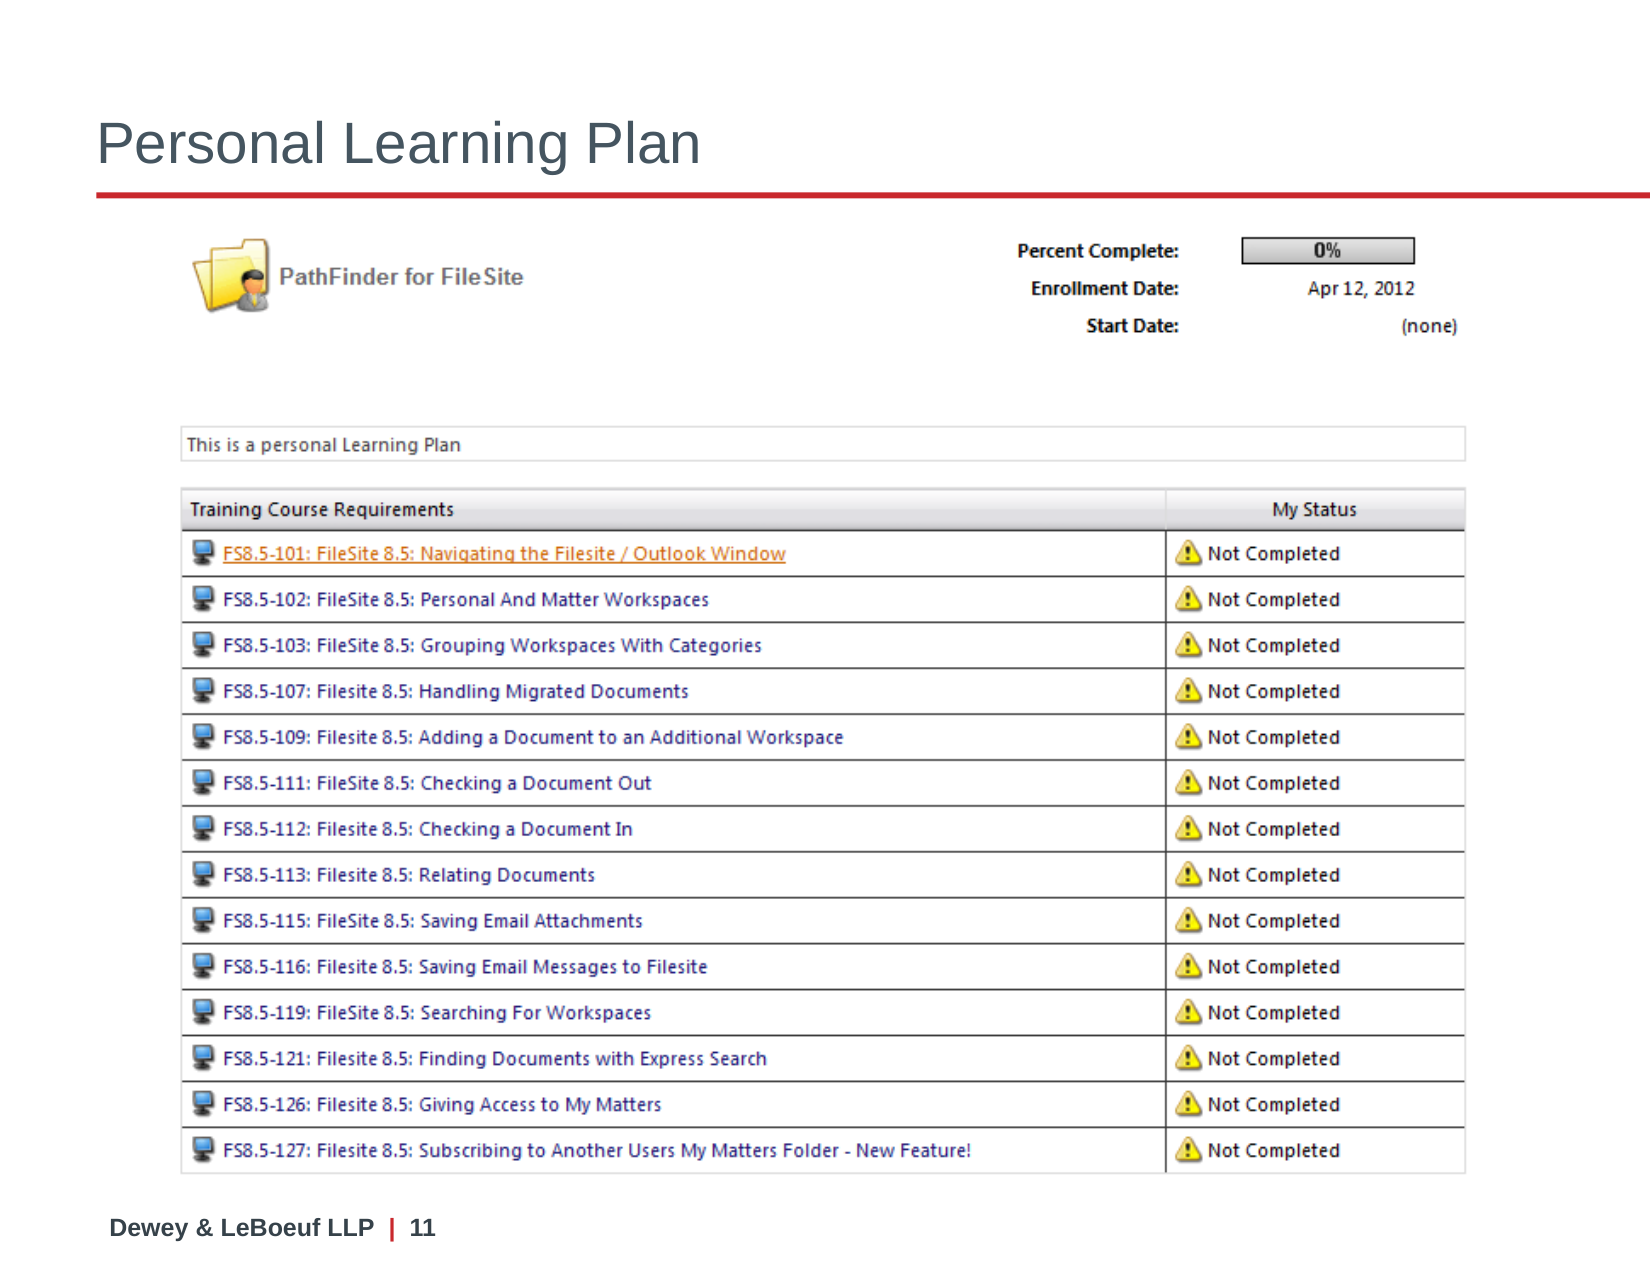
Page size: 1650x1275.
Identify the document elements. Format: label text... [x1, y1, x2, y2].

picture [174, 212, 1480, 1188]
title Personal Learning Plan [54, 30, 1609, 184]
